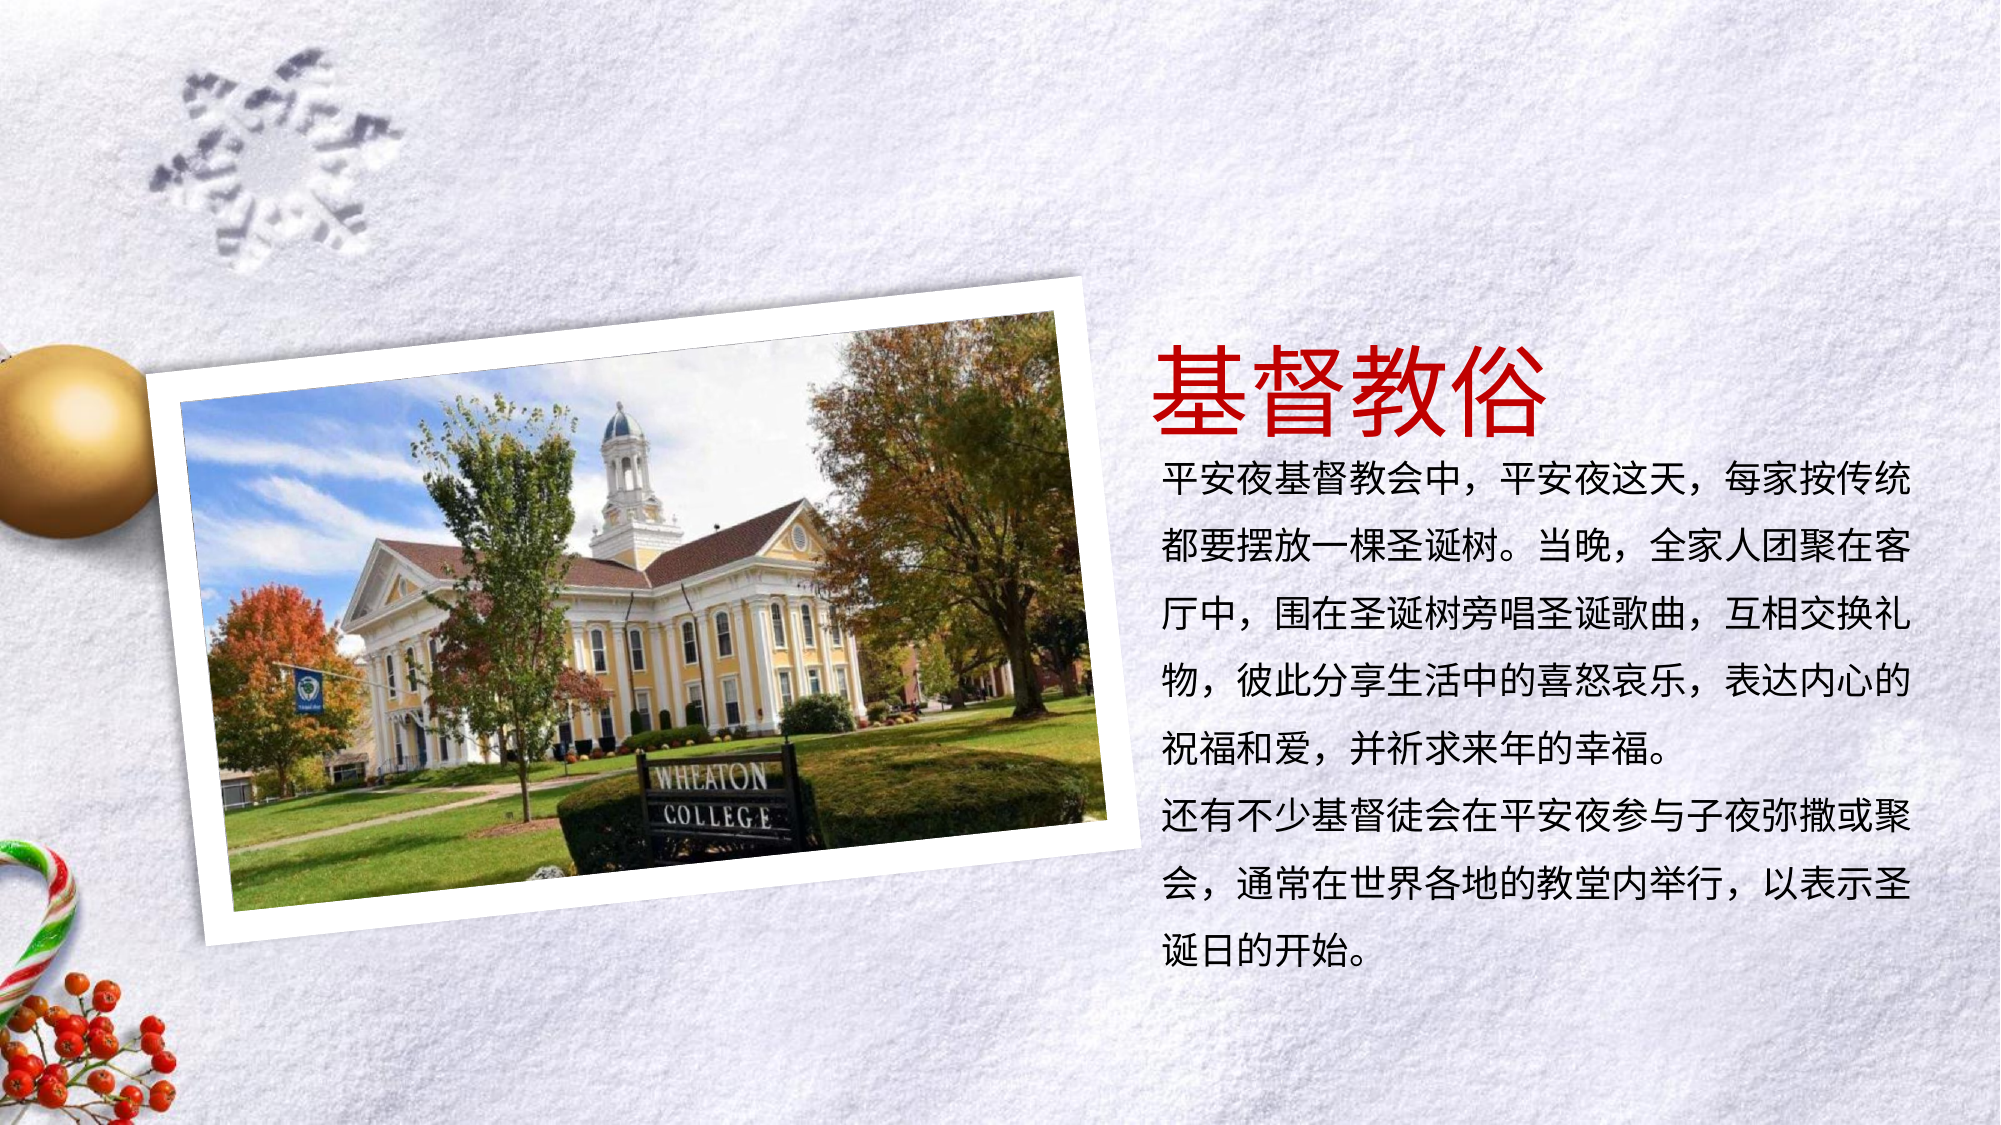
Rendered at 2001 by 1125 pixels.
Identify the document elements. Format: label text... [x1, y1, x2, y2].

text_box 平安夜基督教会中，平安夜这天，每家按传统都要摆放一棵圣诞树。当晚，全家人团聚在客厅中，围在圣诞树旁唱圣诞歌曲，互相交换礼物，彼此分享生活中的喜怒哀乐，表达内心的祝福和爱，并祈求来年的幸福。 还有不少基督徒会在平安夜参与子夜弥撒或聚会，通常在世界各地的教堂内举行，以表示圣诞日的开始。 [1146, 424, 1933, 980]
picture [0, 0, 2000, 1125]
text_box 基督教俗 [1135, 322, 1566, 458]
